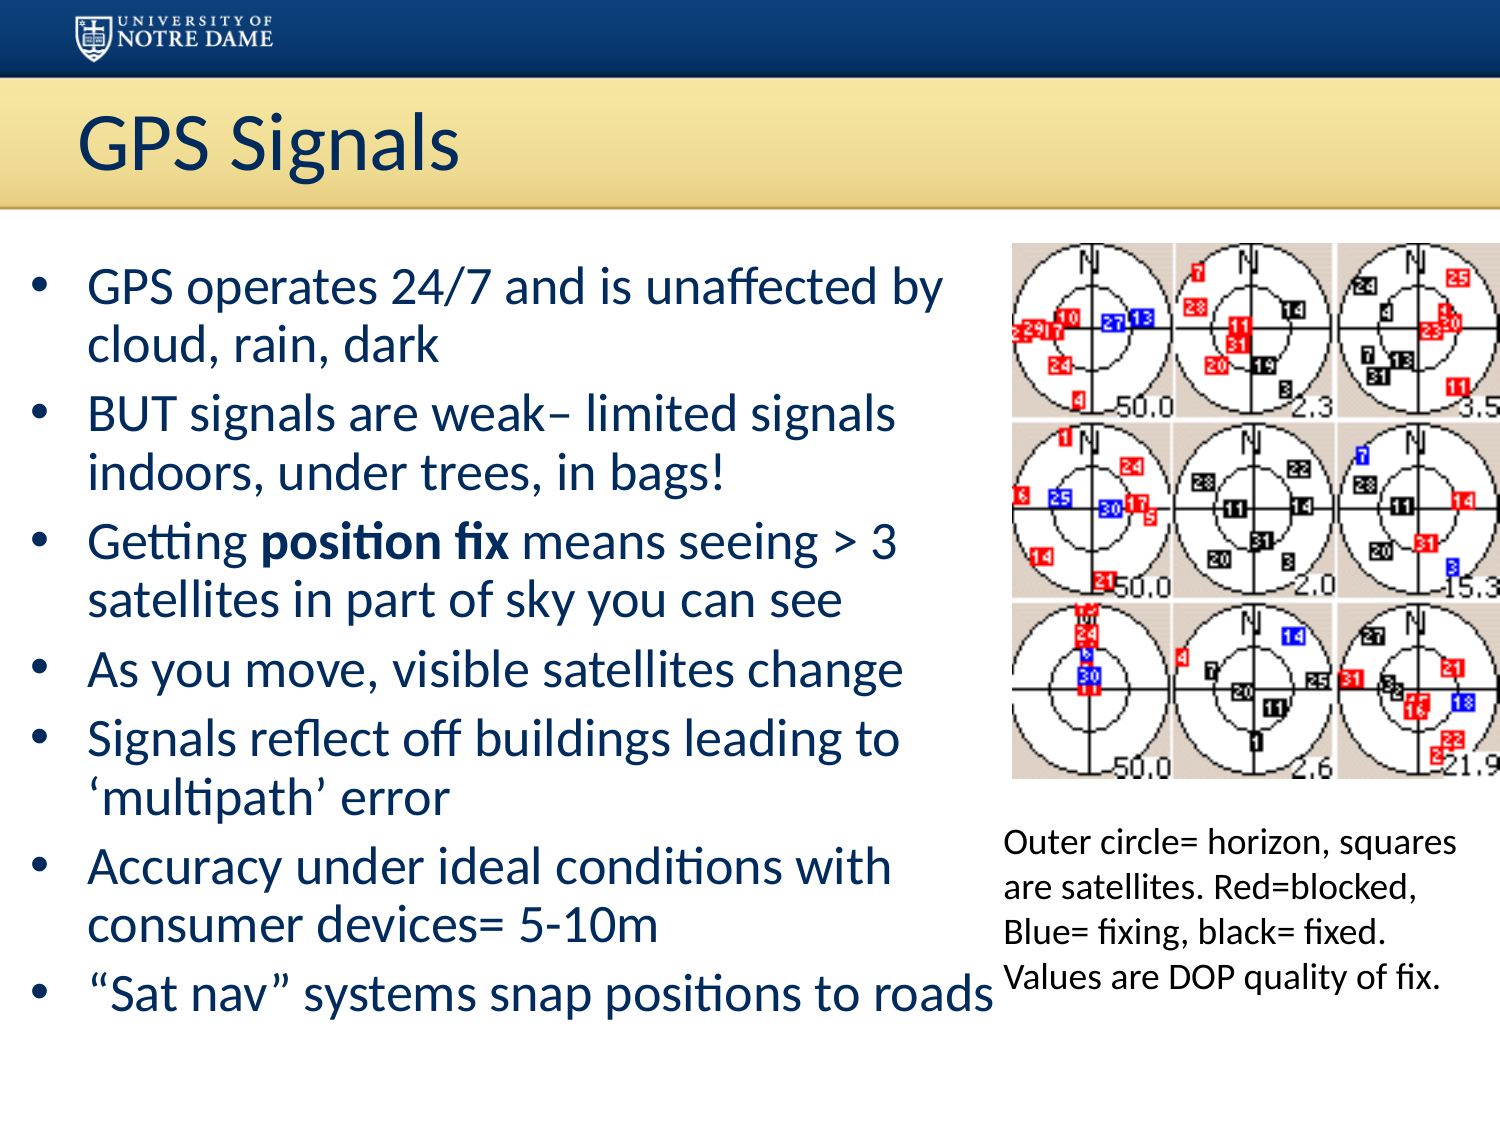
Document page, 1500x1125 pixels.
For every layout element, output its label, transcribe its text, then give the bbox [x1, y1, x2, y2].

picture [0, 0, 1500, 1125]
text_box Outer circle= horizon, squares are satellites. Red=blocked, Blue= fixing, black= fixed. Values are DOP quality of fix. [988, 809, 1500, 1005]
list GPS operates 24/7 and is unaffected by cloud, rain, dark BUT signals are weak– limited signals indoors, under trees, in bags! Getting position fix means seeing > 3 satellites in part of sky you can see As you move, visible satellites change Signals reflect off buildings leading to ‘multipath’ error Accuracy under ideal conditions with consumer devices= 5-10m “Sat nav” systems snap positions to roads [15, 249, 1013, 1048]
title GPS Signals [62, 62, 1425, 213]
